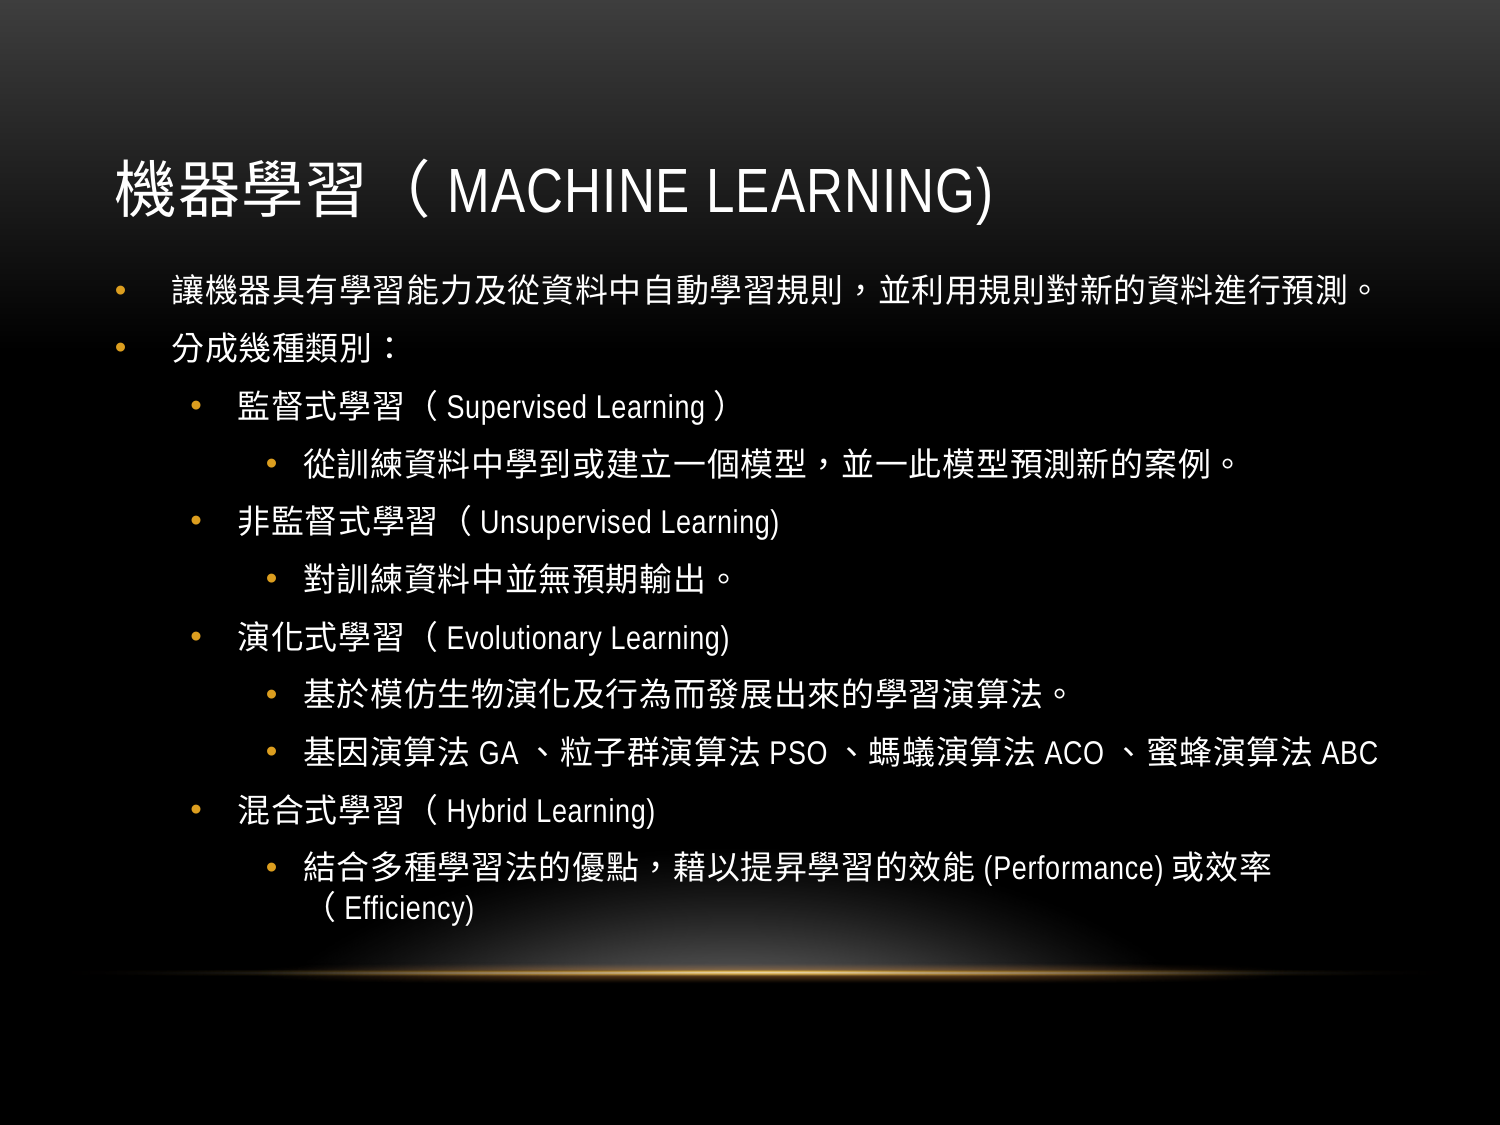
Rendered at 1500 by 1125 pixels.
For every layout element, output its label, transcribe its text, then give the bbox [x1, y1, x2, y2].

title 機器學習（Machine Learning) [99, 45, 1400, 233]
picture [0, 0, 1500, 1125]
list 讓機器具有學習能力及從資料中自動學習規則，並利用規則對新的資料進行預測。 分成幾種類別： 監督式學習（Supervised Learning） 從訓練資料中學到或建立一個模型，並一此模型預測新的案例。 非監督式學習（Unsupervised Learning) 對訓練資料中並無預期輸出。 演化式學習（Evolutionary Learning) 基於模仿生物演化及行為而發展出來的學習演算法。 基因演算法GA、粒子群演算法PSO、螞蟻演算法ACO、蜜蜂演算法ABC 混合式學習（Hybrid Learning) 結合多種學習法的優點，藉以提昇學習的效能(Performance)或效率（Efficiency) [99, 262, 1436, 938]
